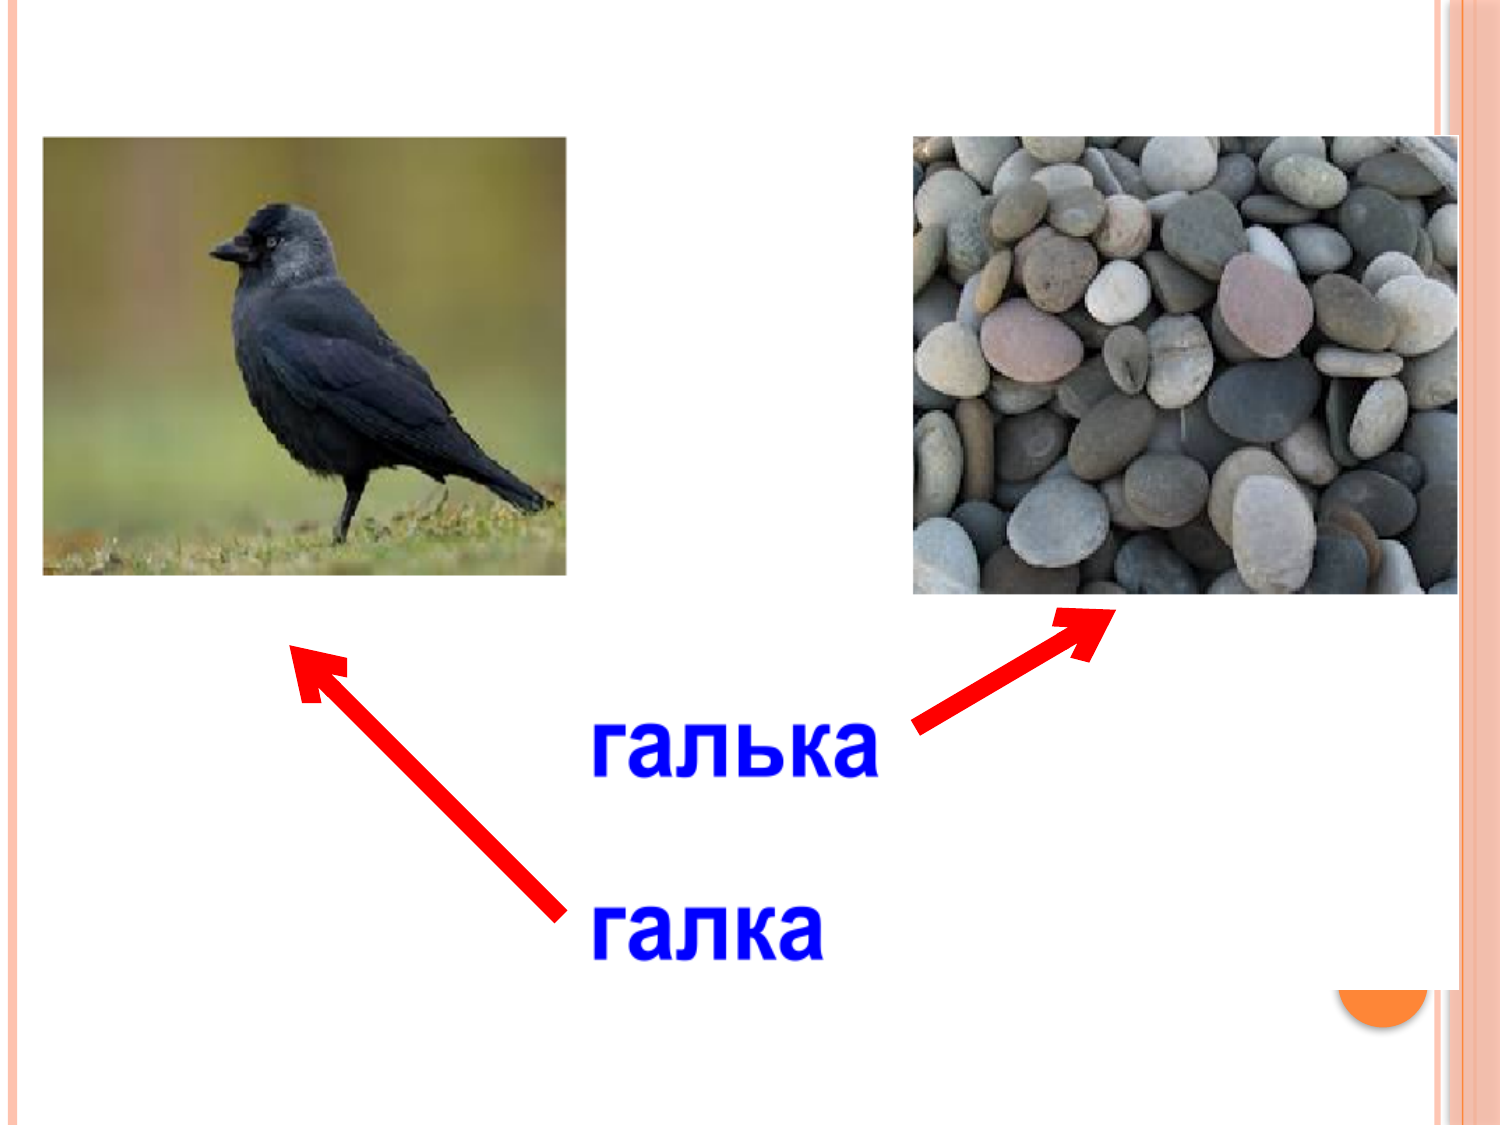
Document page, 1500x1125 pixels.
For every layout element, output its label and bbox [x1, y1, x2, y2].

picture [40, 134, 1460, 991]
text_box [914, 609, 1117, 729]
text_box [288, 644, 562, 918]
